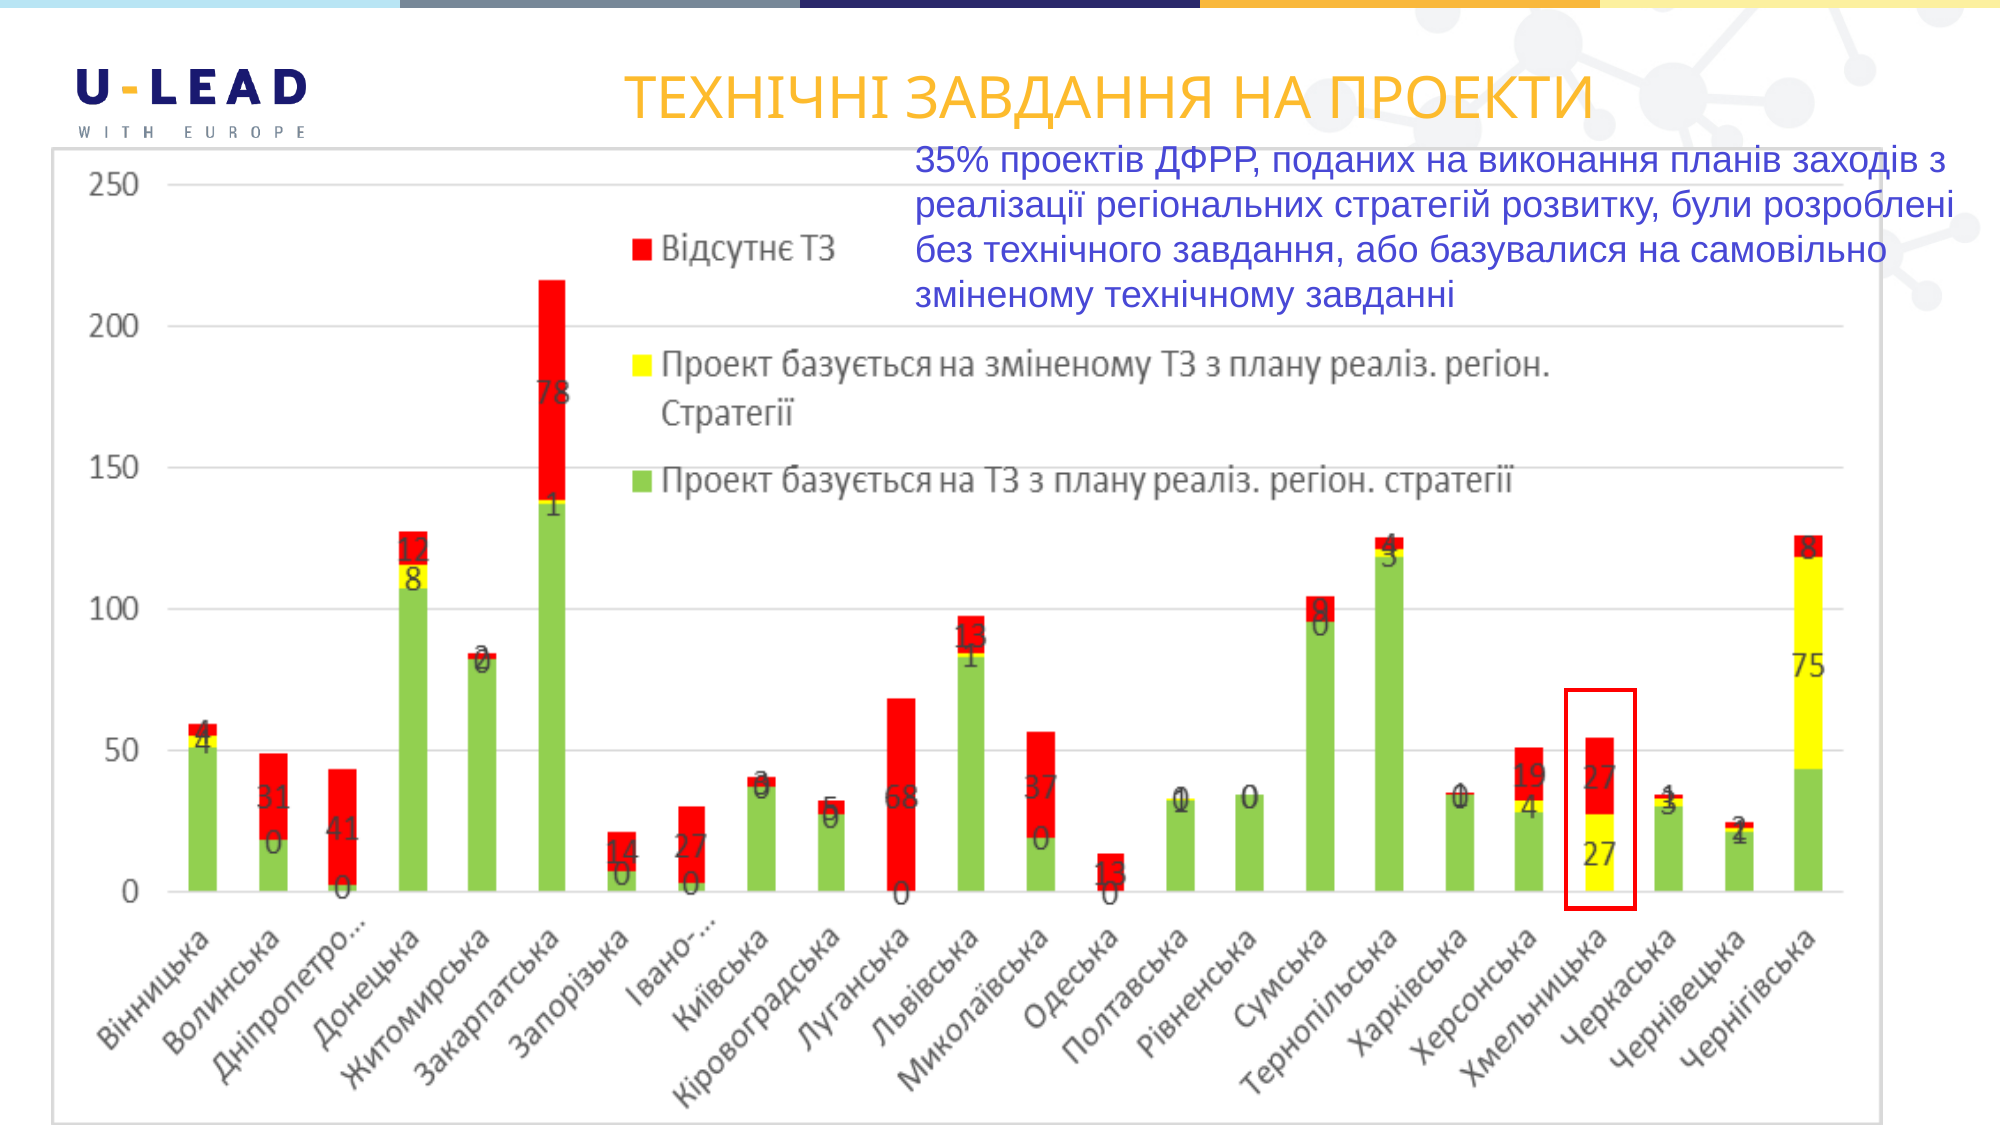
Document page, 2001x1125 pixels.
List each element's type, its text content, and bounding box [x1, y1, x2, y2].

picture [77, 69, 306, 138]
picture [0, 0, 2000, 127]
text_box 35% проектів ДФРР, поданих на виконання планів заходів з реалізації регіональних стратегій розвитку, були розроблені без технічного завдання, або базувалися на самовільно зміненому технічному завданні [899, 127, 2000, 323]
title ТЕХНІЧНІ ЗАВДАННЯ НА ПРОЕКТИ [338, 60, 1883, 147]
picture [51, 147, 2000, 1125]
